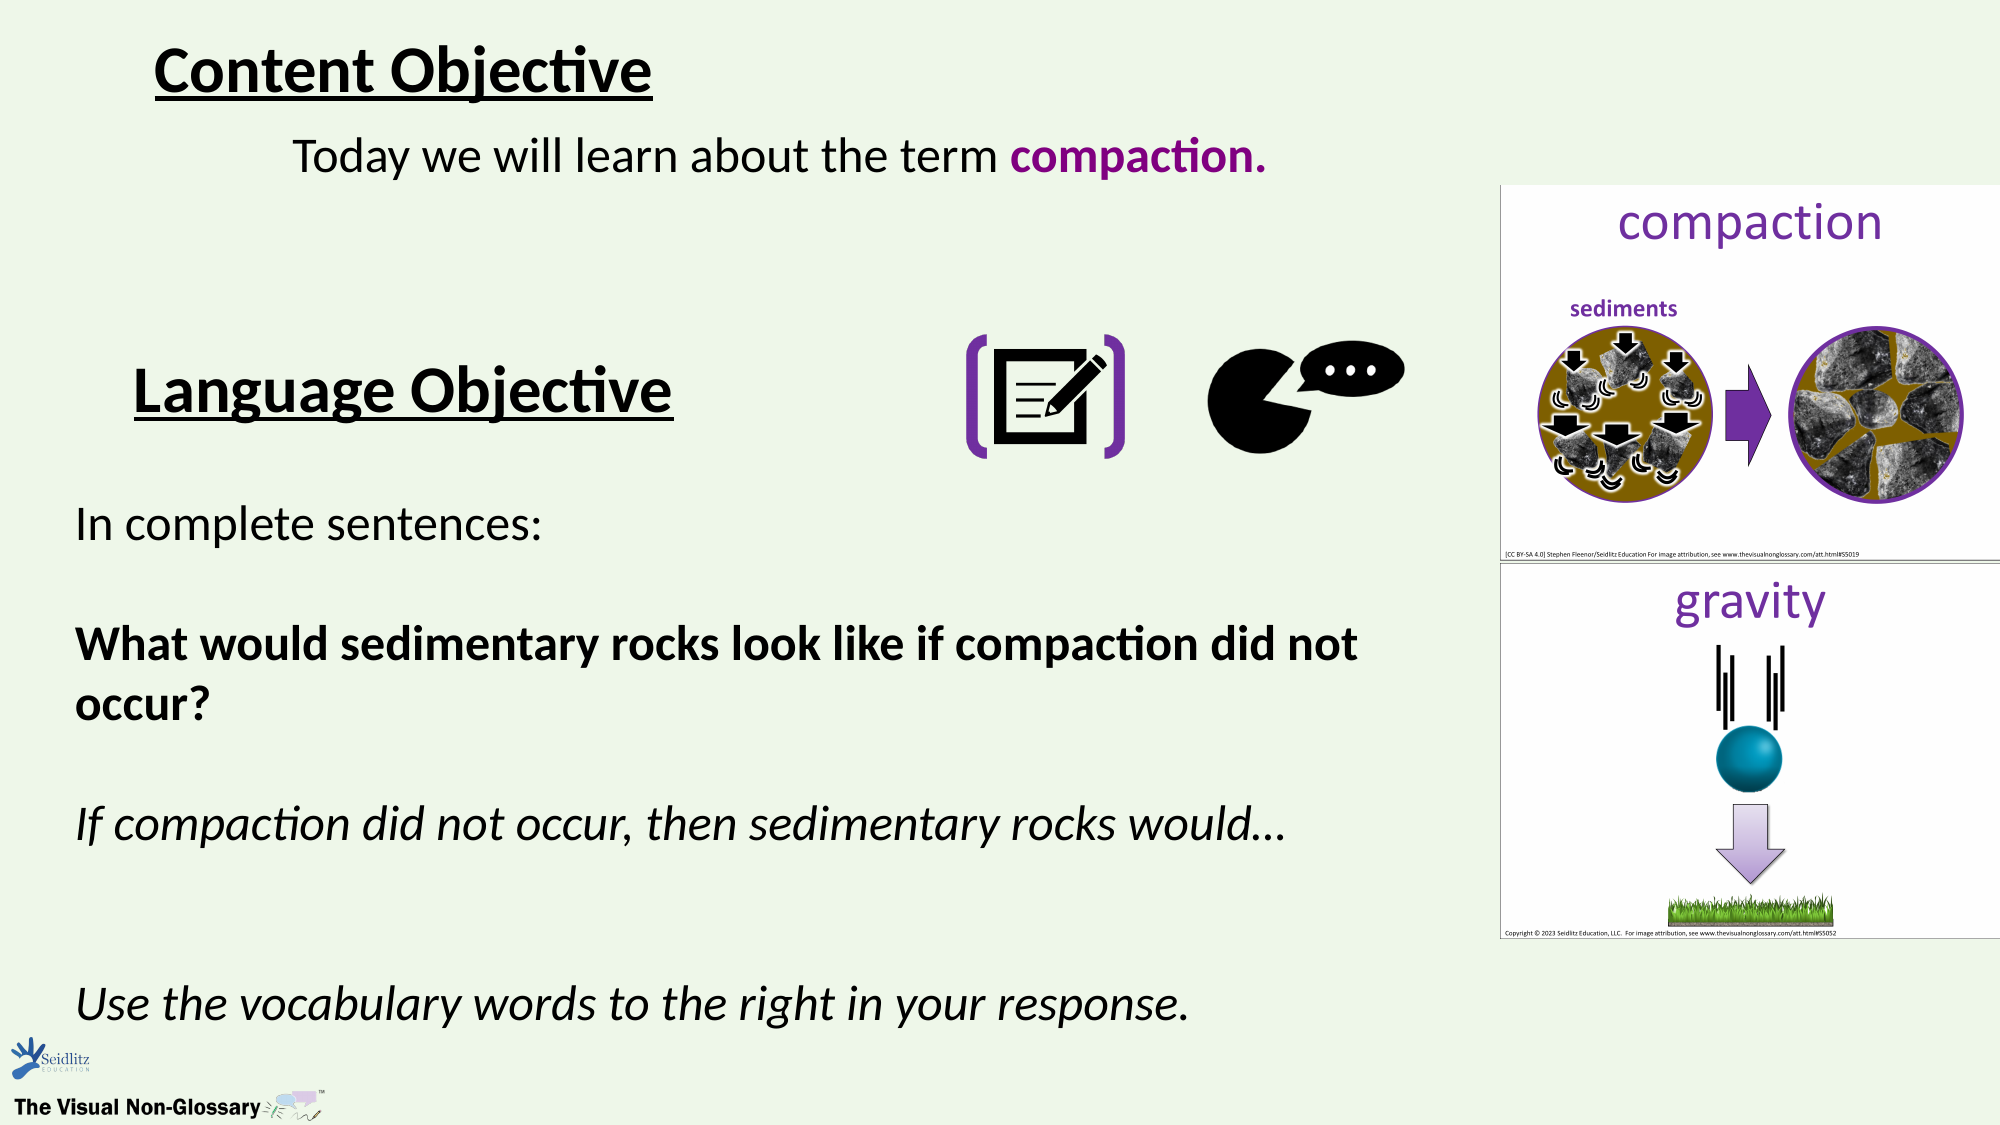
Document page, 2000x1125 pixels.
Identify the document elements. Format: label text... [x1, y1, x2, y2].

text_box Language Objective [119, 338, 689, 434]
picture [1499, 185, 2000, 562]
text_box Today we will learn about the term compaction. [277, 115, 1283, 191]
text_box Content Objective [139, 17, 669, 113]
text_box In complete sentences: What would sedimentary rocks look like if compaction did not occur? If compaction did not occur, then sedimentary rocks would… Use the vocabulary words to the right in your response. [59, 437, 1500, 1038]
picture [0, 1034, 328, 1125]
picture [1499, 563, 2000, 940]
picture [1207, 340, 1405, 454]
picture [965, 334, 1126, 460]
